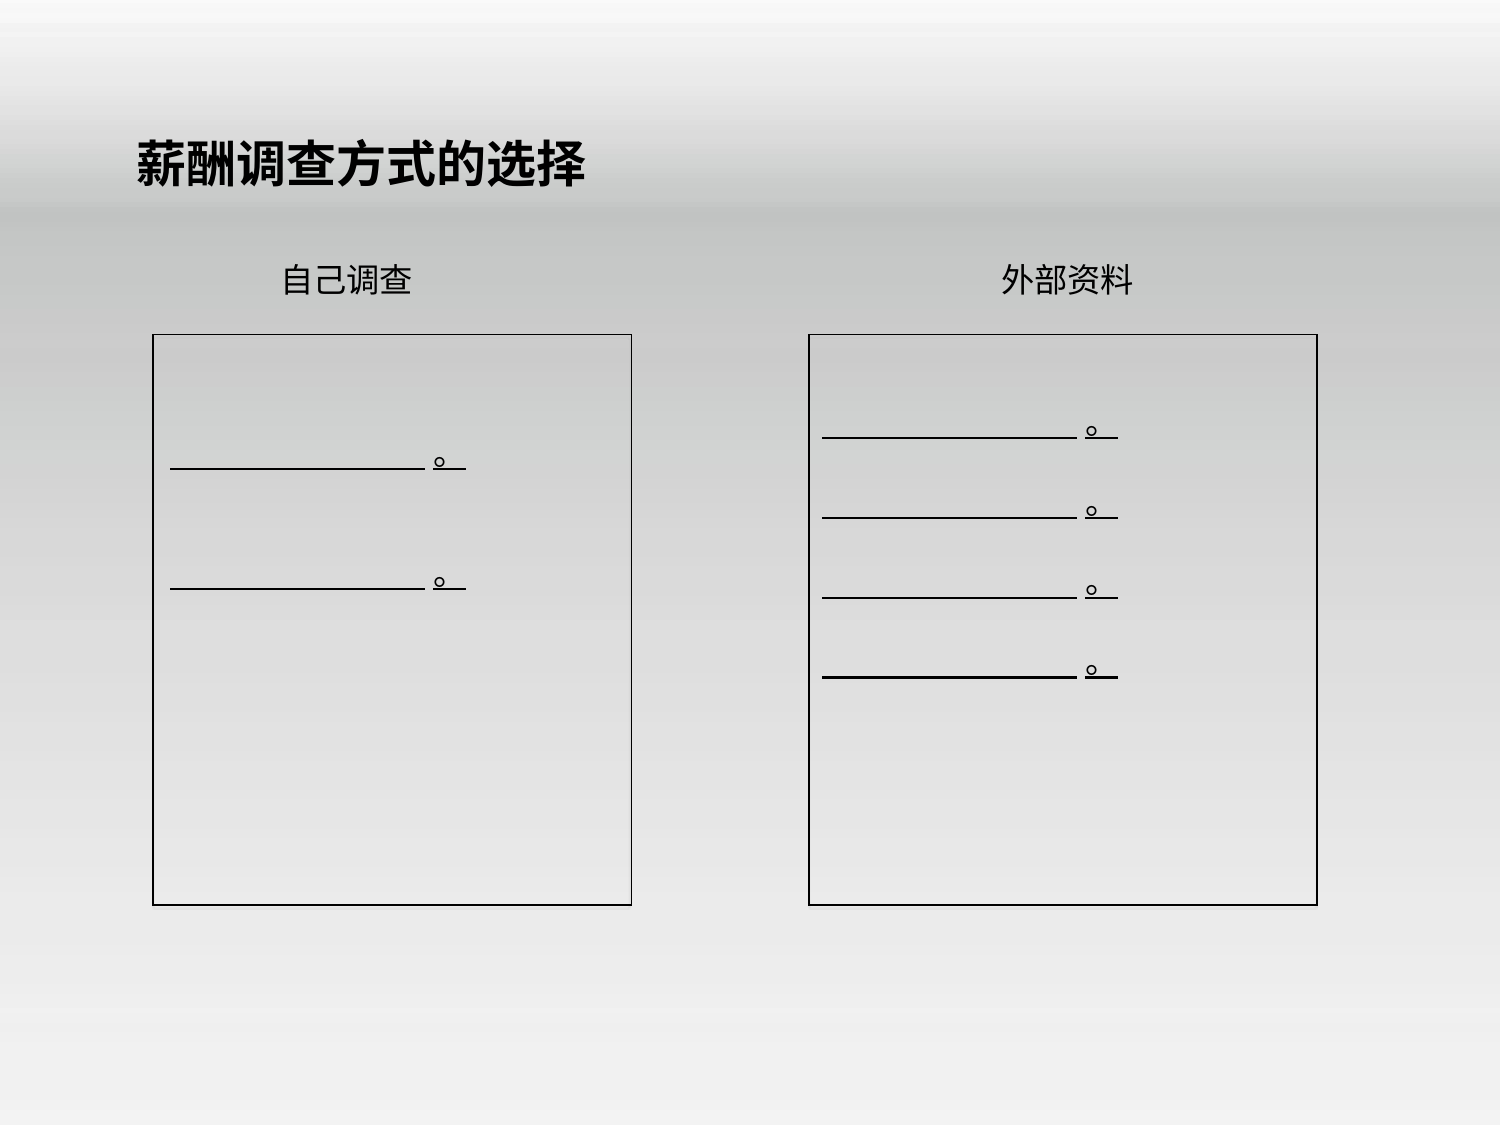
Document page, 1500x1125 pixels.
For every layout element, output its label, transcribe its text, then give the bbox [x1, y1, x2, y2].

picture [0, 0, 1500, 1125]
text_box 外部资料 [986, 251, 1223, 307]
text_box [153, 334, 632, 905]
text_box 。 。 [155, 424, 650, 599]
text_box [808, 334, 1317, 905]
text_box 自己调查 [265, 251, 503, 307]
text_box 薪酬调查方式的选择 [121, 125, 1294, 202]
text_box 。 。 。 。 [807, 393, 1301, 688]
